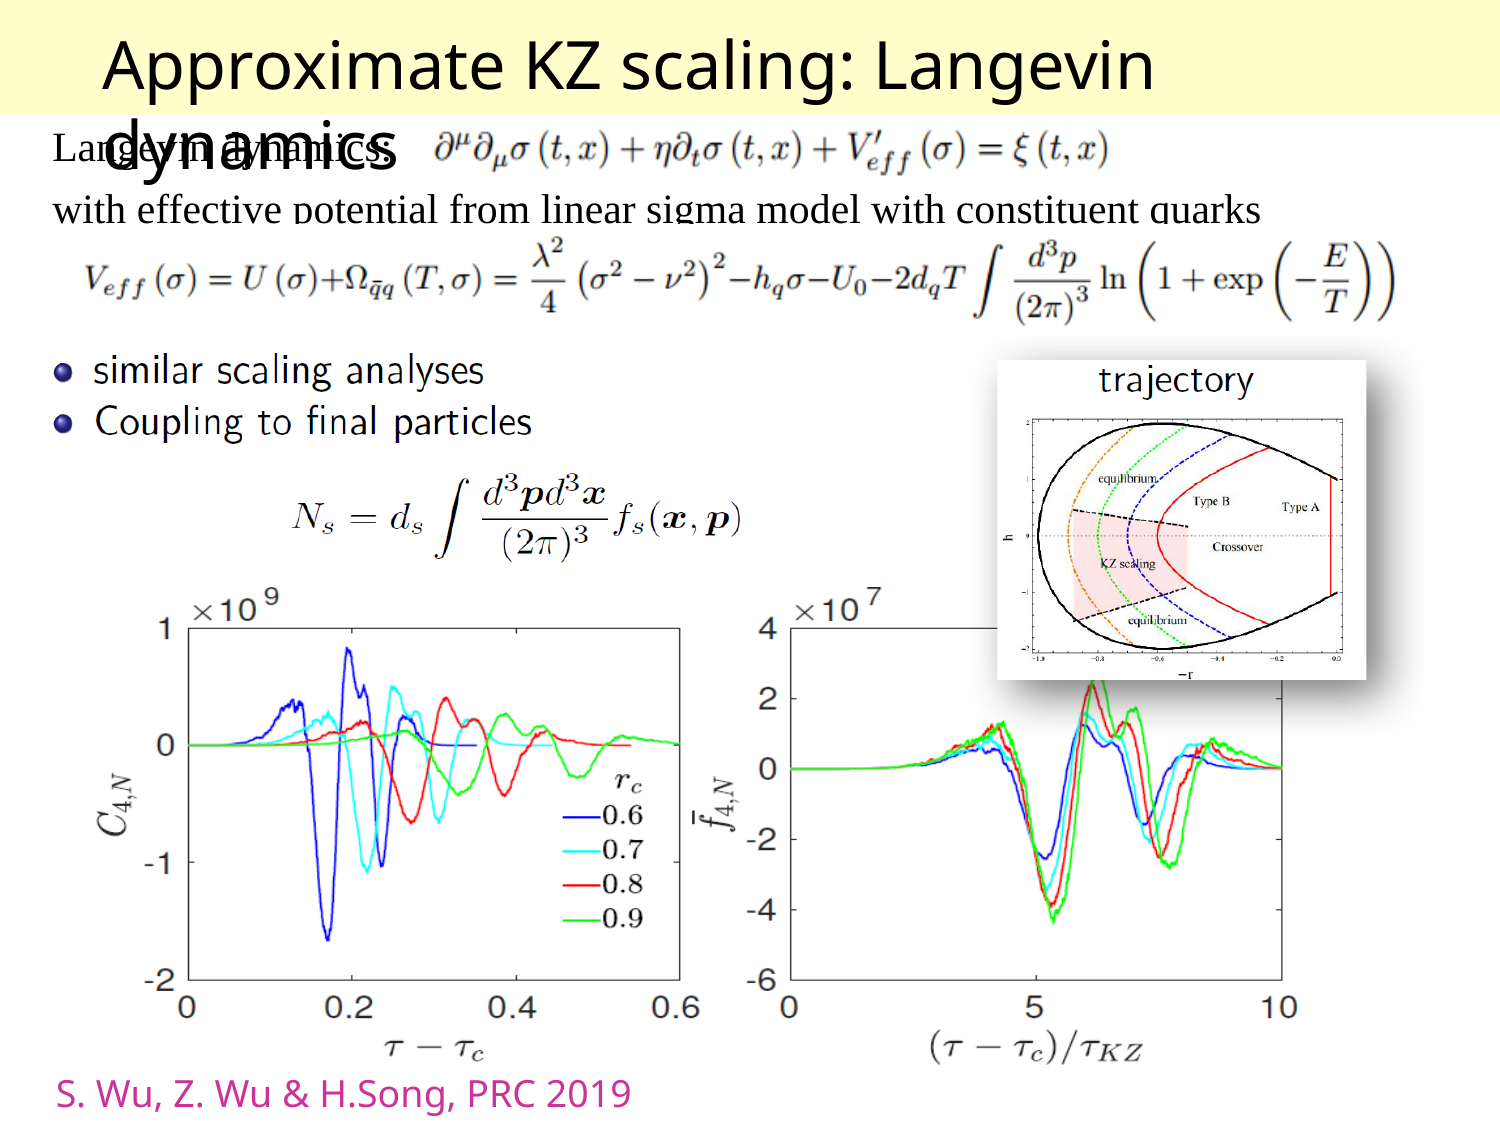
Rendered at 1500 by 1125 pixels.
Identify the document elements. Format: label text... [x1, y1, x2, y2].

text_box [0, 0, 1500, 116]
picture [262, 469, 753, 570]
picture [37, 349, 1367, 1075]
text_box S. Wu, Z. Wu & H.Song, PRC 2019 [40, 1062, 1500, 1123]
text_box Approximate KZ scaling: Langevin dynamics [87, 15, 1350, 110]
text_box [37, 112, 1407, 338]
